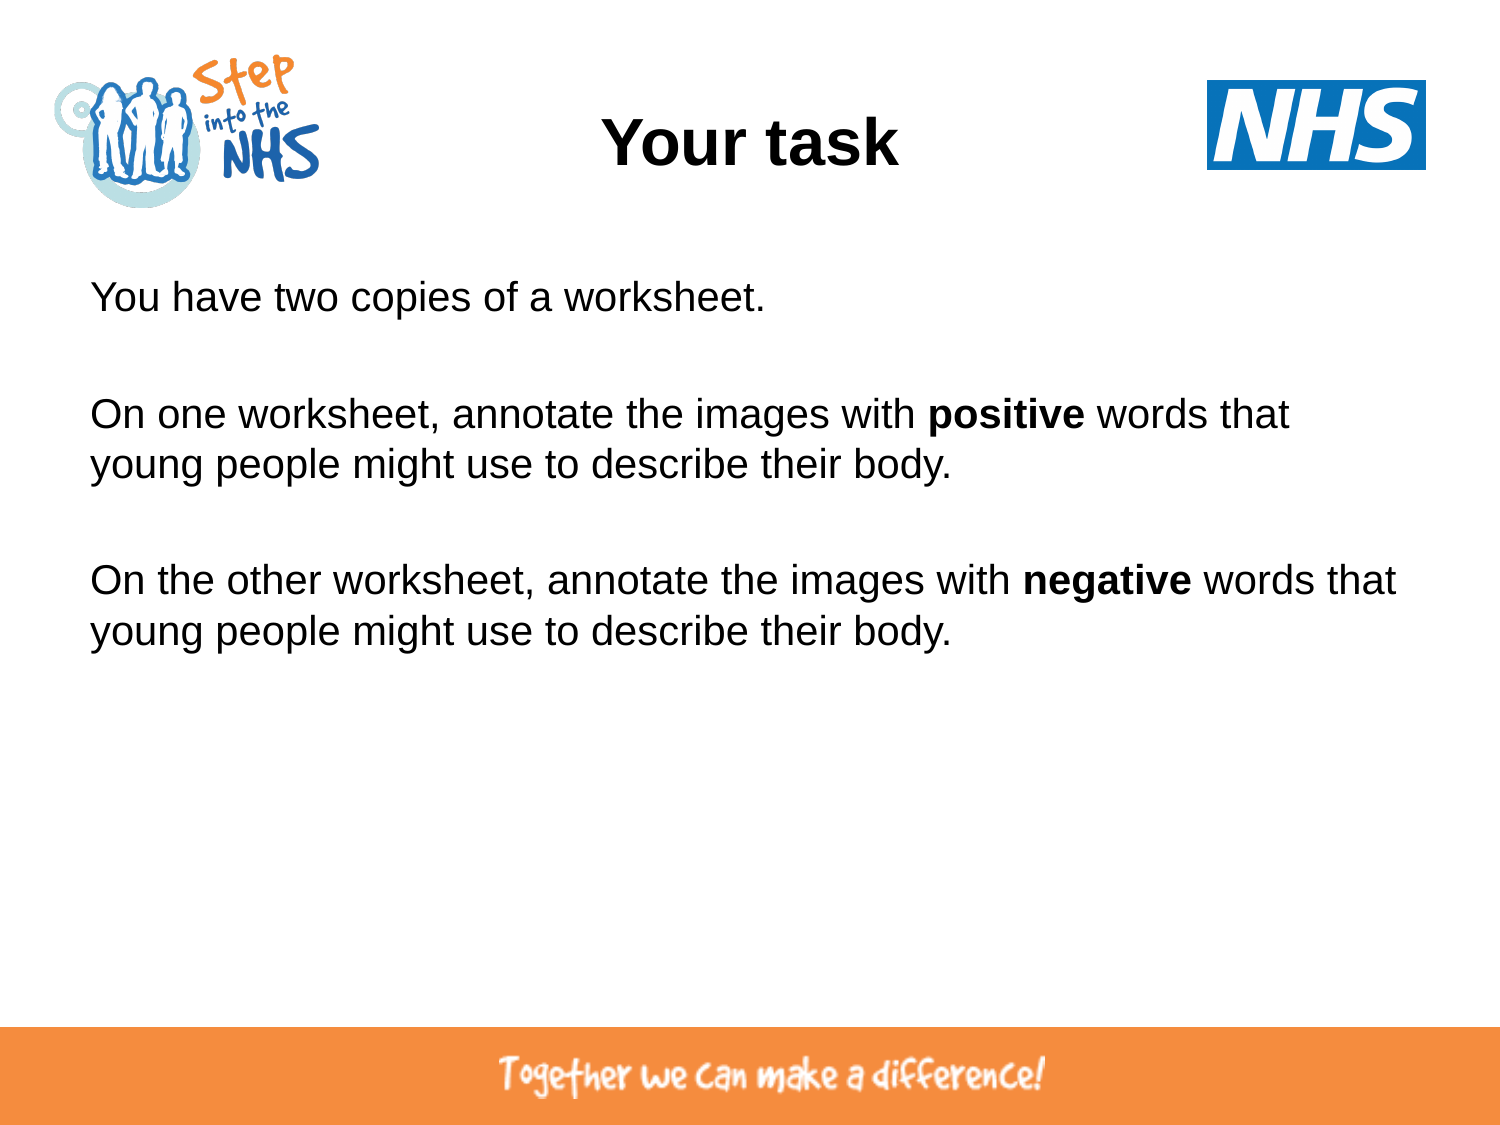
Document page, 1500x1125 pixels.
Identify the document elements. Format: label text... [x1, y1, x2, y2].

title Your task [75, 45, 1425, 233]
picture [49, 46, 324, 209]
list You have two copies of a worksheet. On one worksheet, annotate the images with positive words that young people might use to describe their body. On the other worksheet, annotate the images with negative words that young people might use to describe their body. [75, 262, 1425, 1005]
picture [0, 1027, 1500, 1125]
picture [1206, 80, 1426, 170]
